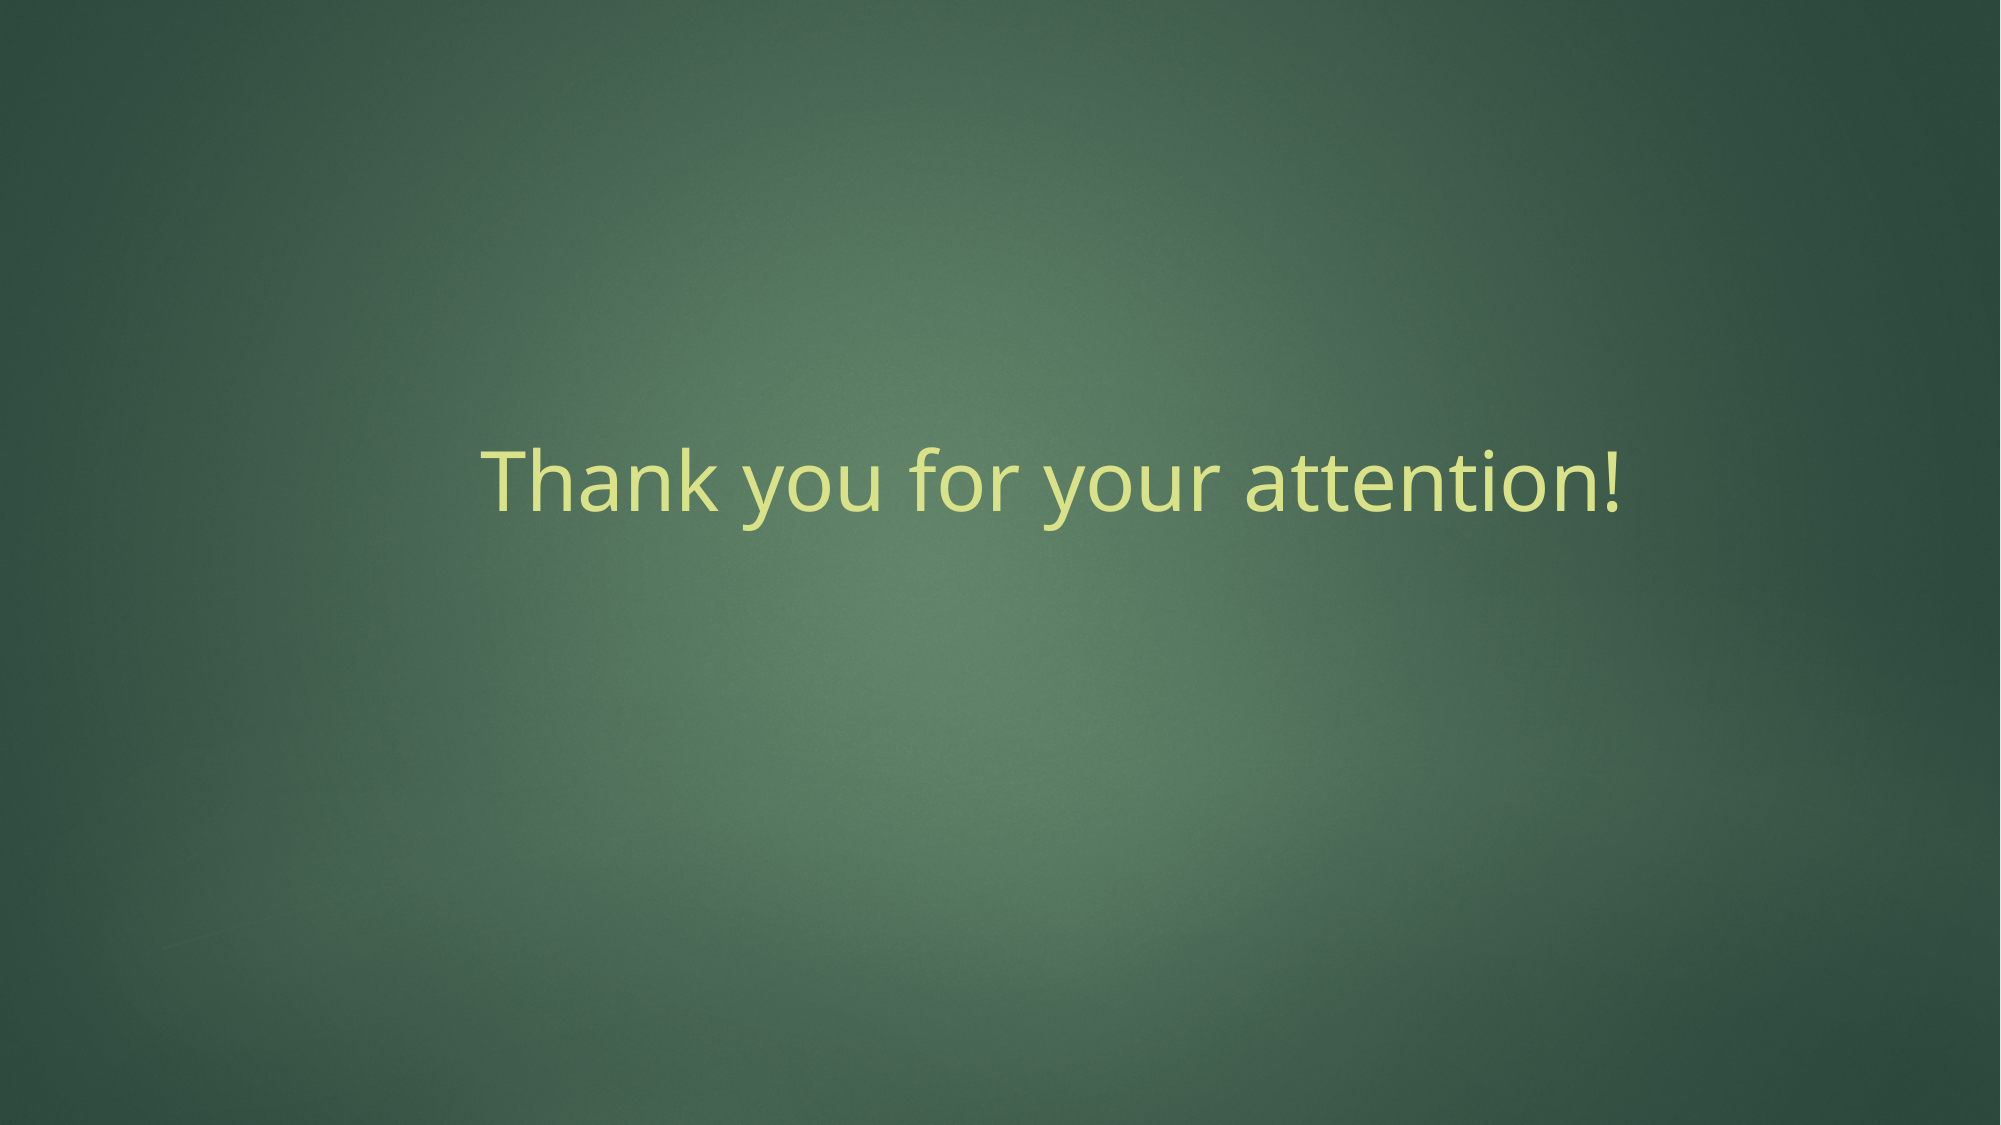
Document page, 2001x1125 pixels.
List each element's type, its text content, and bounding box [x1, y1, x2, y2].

text_box Thank you for your attention! [465, 420, 1662, 535]
